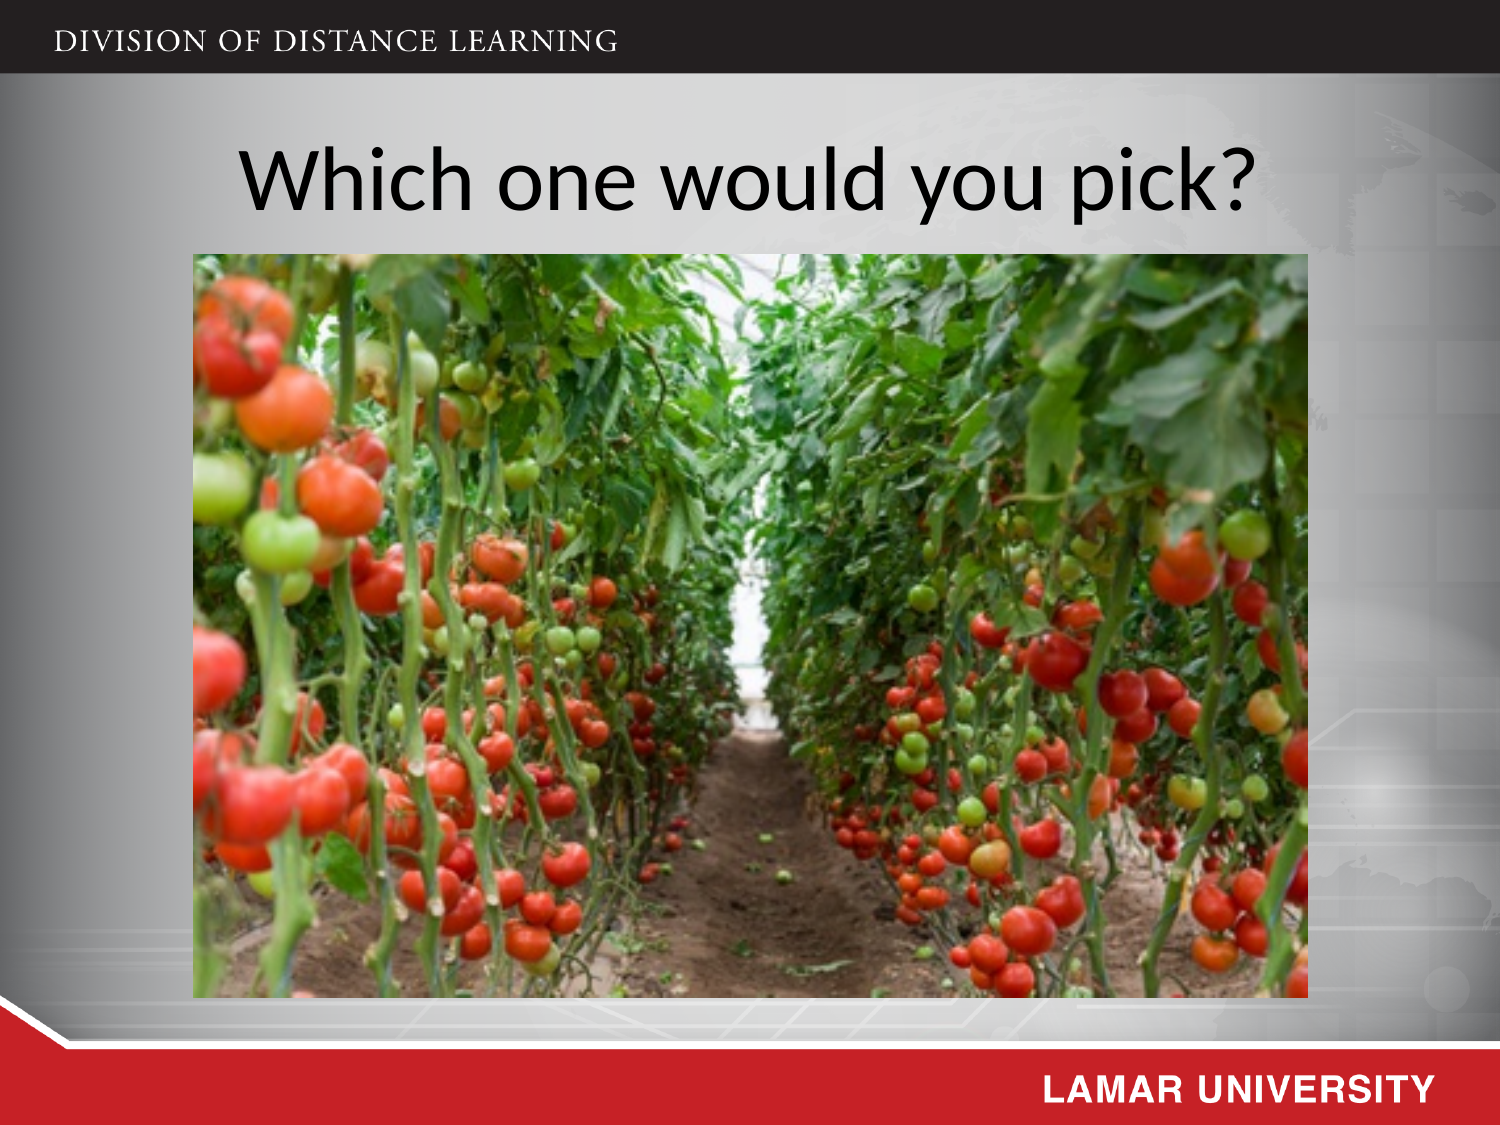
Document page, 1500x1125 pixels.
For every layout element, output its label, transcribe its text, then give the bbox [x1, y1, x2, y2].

title Which one would you pick? [75, 79, 1425, 268]
picture [0, 0, 1500, 1125]
